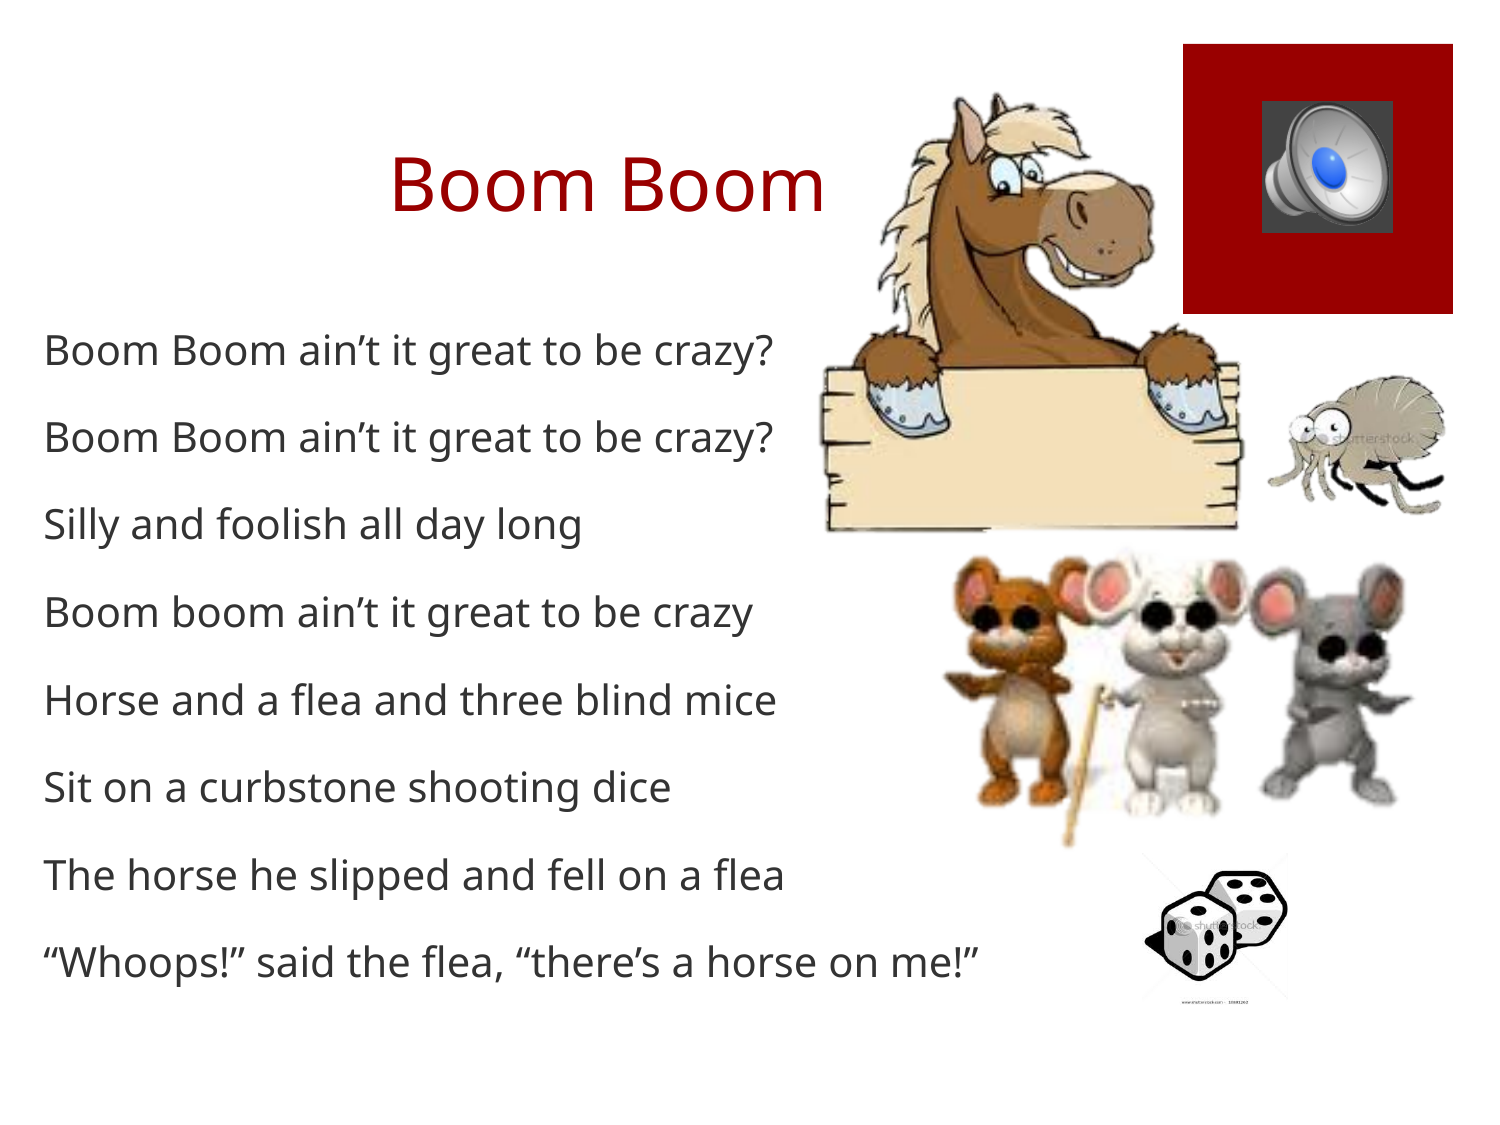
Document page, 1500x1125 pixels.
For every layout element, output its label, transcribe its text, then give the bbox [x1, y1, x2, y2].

picture [804, 72, 1456, 1006]
title Boom Boom [75, 100, 804, 234]
list Boom Boom ain’t it great to be crazy? Boom Boom ain’t it great to be crazy? Silly and foolish all day long Boom boom ain’t it great to be crazy Horse and a flea and three blind mice Sit on a curbstone shooting dice The horse he slipped and fell on a flea “Whoops!” said the flea, “there’s a horse on me!” [28, 315, 1142, 1005]
